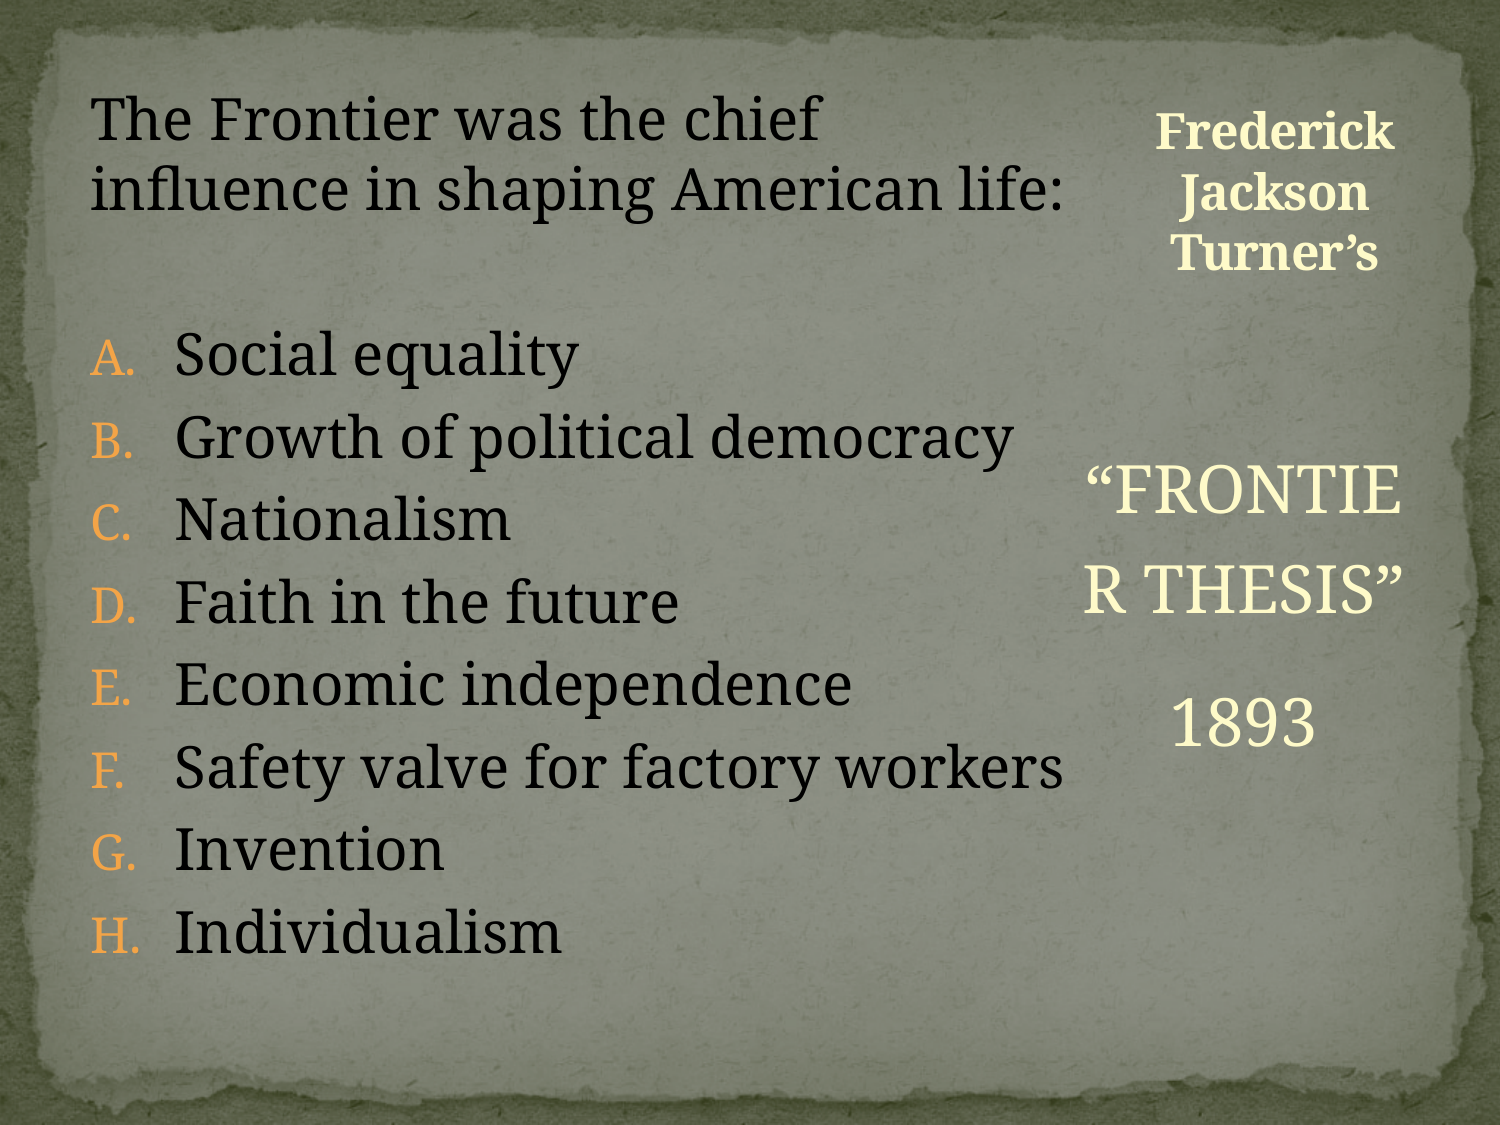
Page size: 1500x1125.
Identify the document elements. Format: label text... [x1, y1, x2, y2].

title Frederick Jackson Turner’s [1124, 62, 1425, 288]
list “FRONTIER THESIS” 1893 [1049, 262, 1439, 876]
list The Frontier was the chief influence in shaping American life: Social equality Growth of political democracy Nationalism Faith in the future Economic independence Safety valve for factory workers Invention Individualism [74, 74, 1101, 1013]
